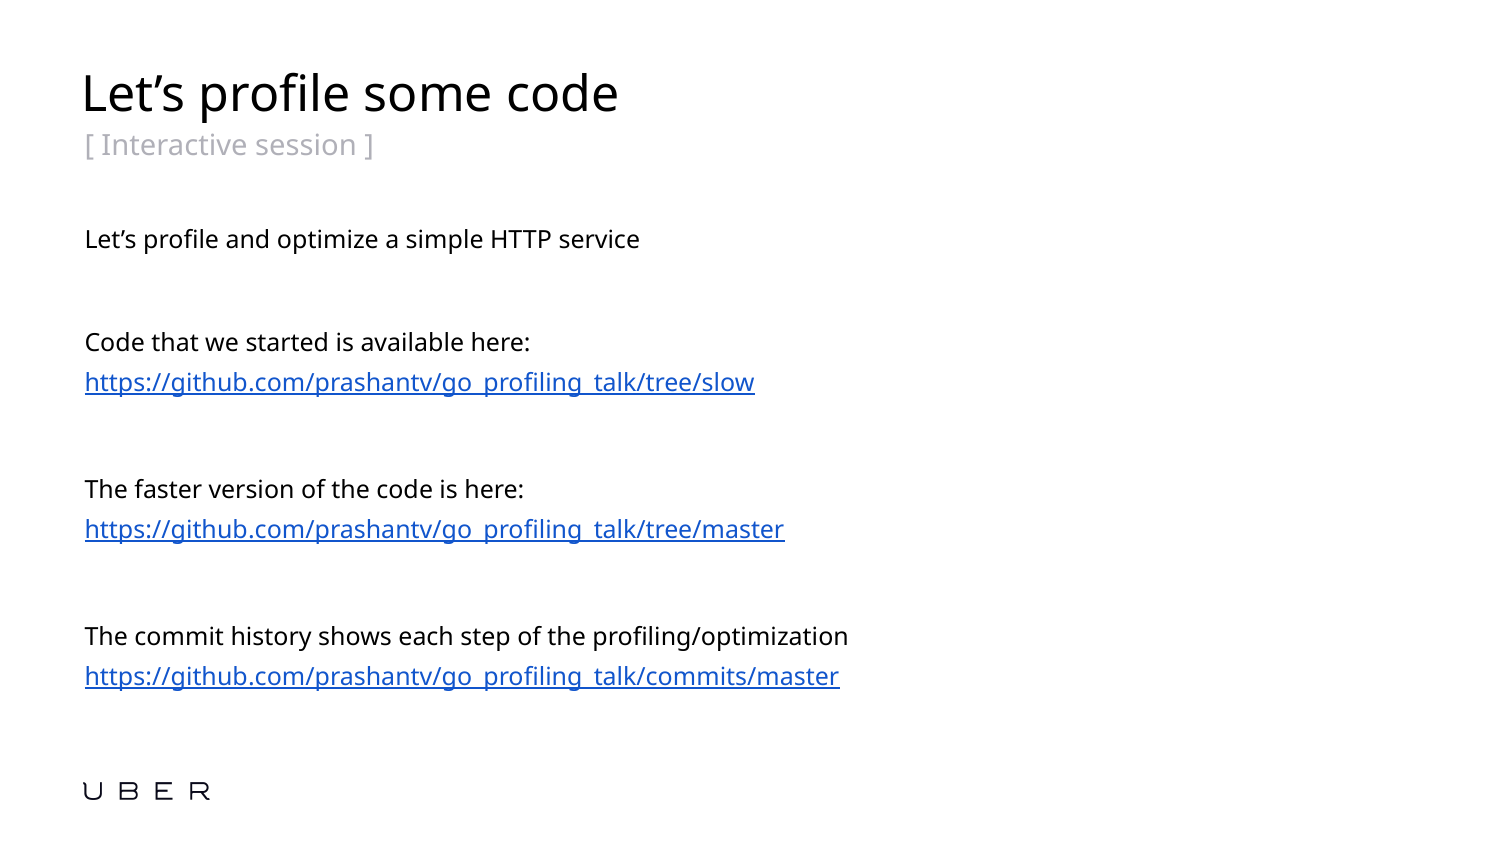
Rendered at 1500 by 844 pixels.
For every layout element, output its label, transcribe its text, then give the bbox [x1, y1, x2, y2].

title [ Interactive session ] [69, 111, 1425, 191]
title Let’s profile some code [66, 0, 1425, 137]
picture [83, 782, 210, 800]
list Let’s profile and optimize a simple HTTP service Code that we started is available here: https://github.com/prashantv/go_profiling_talk/tree/slow The faster version of the code is here: https://github.com/prashantv/go_profiling_talk/tree/master The commit history shows each step of the profiling/optimization https://github.com/prashantv/go_profiling_talk/commits/master [69, 199, 1003, 736]
